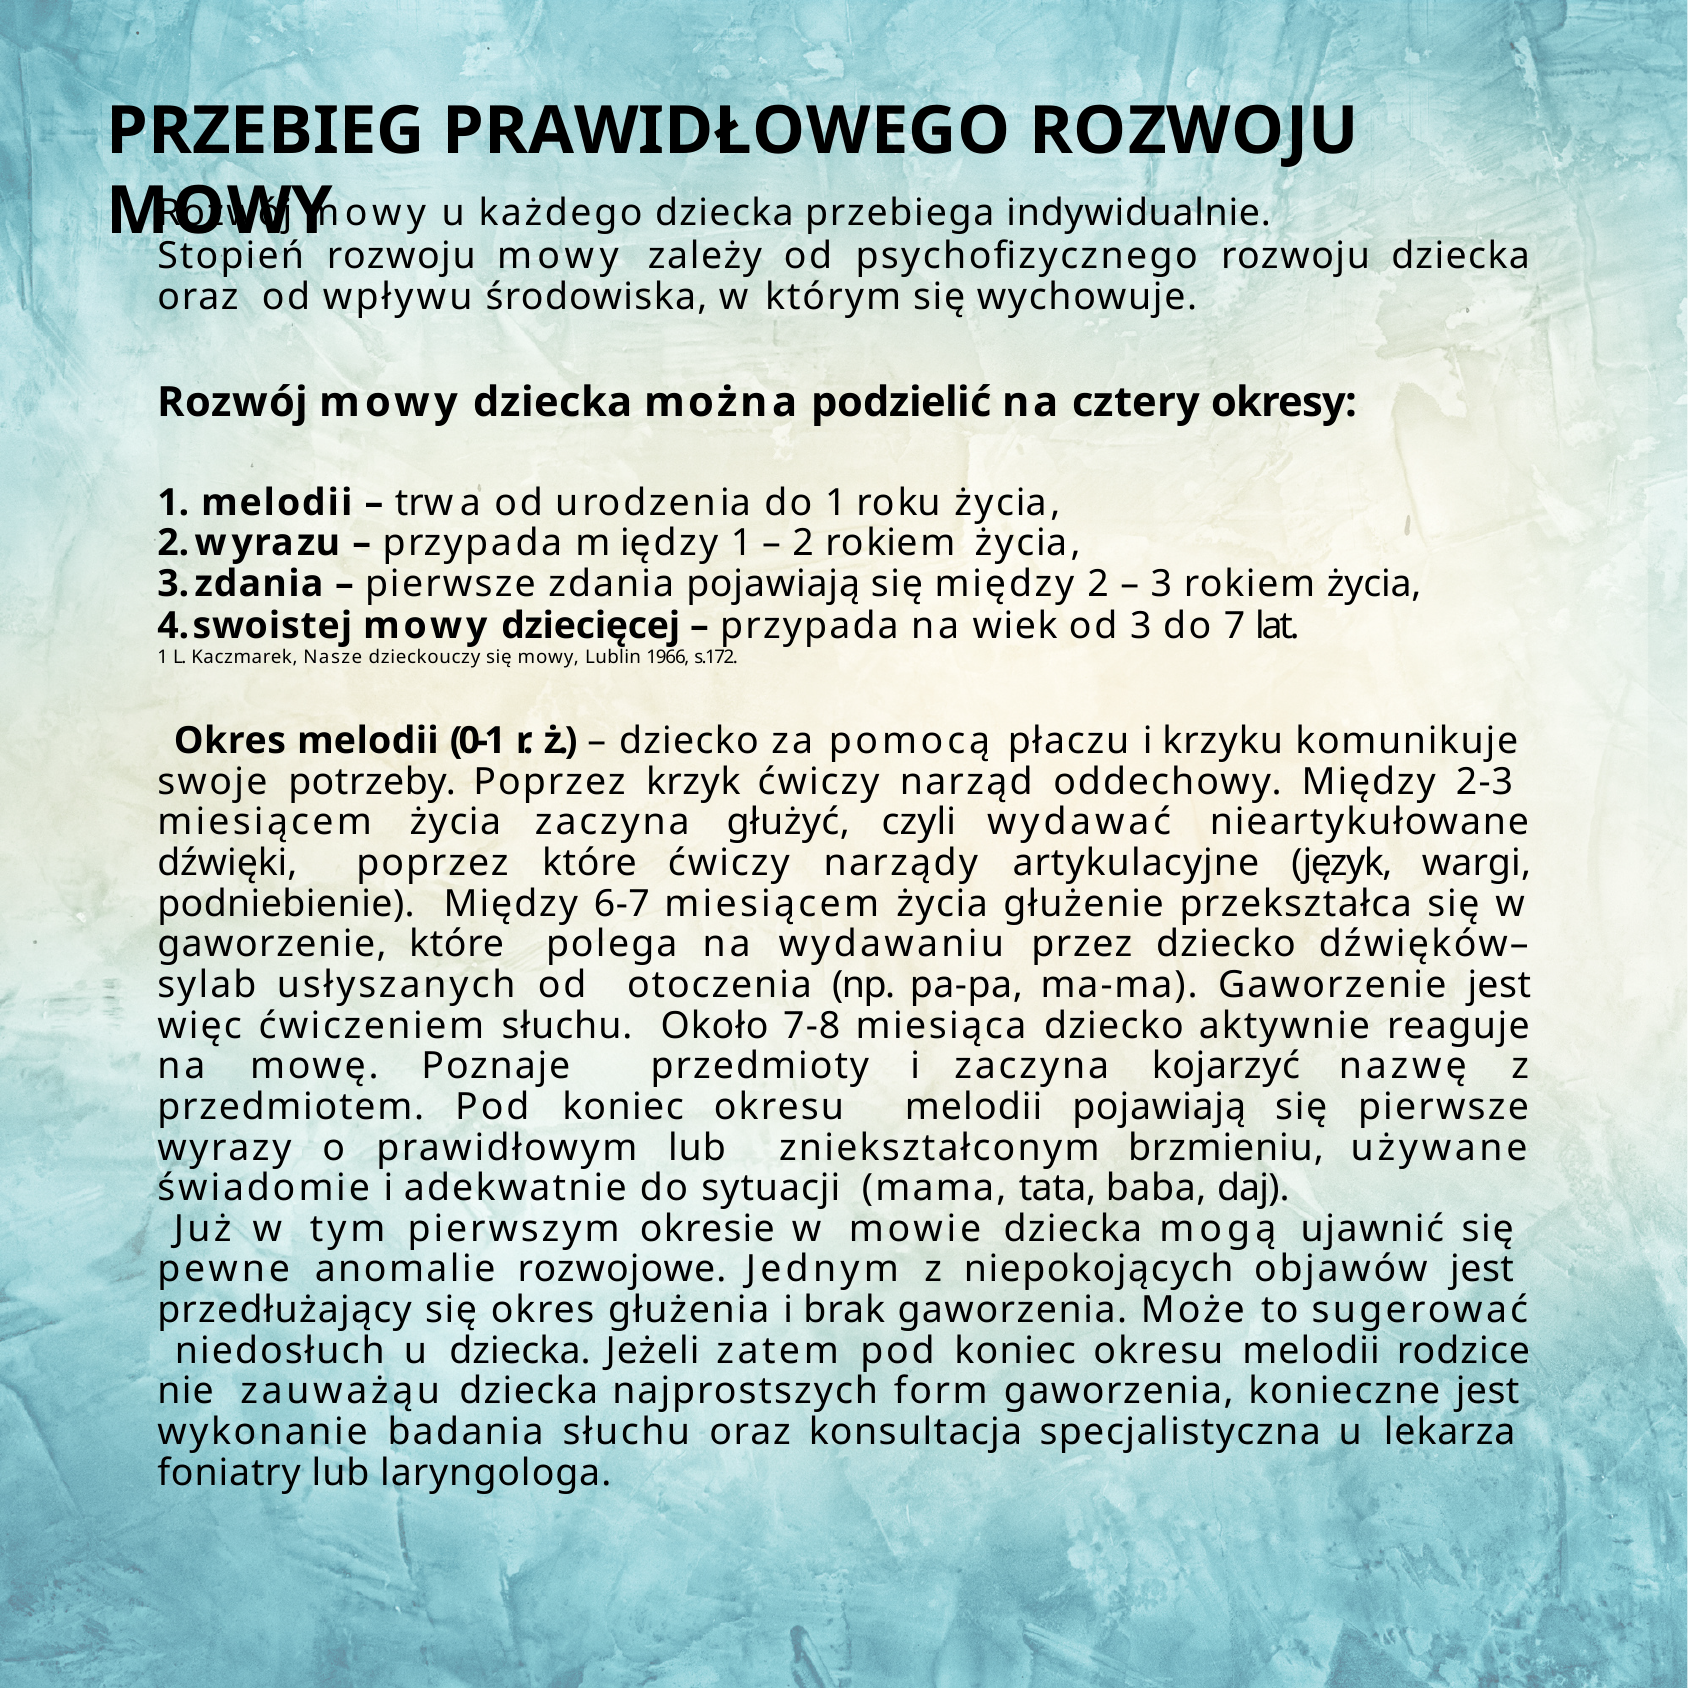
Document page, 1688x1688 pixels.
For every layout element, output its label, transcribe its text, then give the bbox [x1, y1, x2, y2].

text_box Rozwój mowy u każdego dziecka przebiega indywidualnie. Stopień rozwoju mowy zależy od psychofizycznego rozwoju dziecka oraz od wpływu środowiska, w którym się wychowuje. Rozwój mowy dziecka można podzielić na cztery okresy: melodii – trwa od urodzenia do 1 roku życia, wyrazu – przypada między 1 – 2 rokiem życia, zdania – pierwsze zdania pojawiają się między 2 – 3 rokiem życia, swoistej mowy dziecięcej – przypada na wiek od 3 do 7 lat. 1 L. Kaczmarek, Nasze dzieckouczy się mowy, Lublin 1966, s.172. Okres melodii (0-1 r. ż.) – dziecko za pomocą płaczu i krzyku komunikuje swoje potrzeby. Poprzez krzyk ćwiczy narząd oddechowy. Między 2-3 miesiącem życia zaczyna głużyć, czyli wydawać nieartykułowane dźwięki, poprzez które ćwiczy narządy artykulacyjne (język, wargi, podniebienie). Między 6-7 miesiącem życia głużenie przekształca się w gaworzenie, które polega na wydawaniu przez dziecko dźwięków– sylab usłyszanych od otoczenia (np. pa-pa, ma-ma). Gaworzenie jest więc ćwiczeniem słuchu. Około 7-8 miesiąca dziecko aktywnie reaguje na mowę. Poznaje przedmioty i zaczyna kojarzyć nazwę z przedmiotem. Pod koniec okresu melodii pojawiają się pierwsze wyrazy o prawidłowym lub zniekształconym brzmieniu, używane świadomie i adekwatnie do sytuacji (mama, tata, baba, daj). Już w tym pierwszym okresie w mowie dziecka mogą ujawnić się pewne anomalie rozwojowe. Jednym z niepokojących objawów jest przedłużający się okres głużenia i brak gaworzenia. Może to sugerować niedosłuch u dziecka. Jeżeli zatem pod koniec okresu melodii rodzice nie zauważąu dziecka najprostszych form gaworzenia, konieczne jest wykonanie badania słuchu oraz konsultacja specjalistyczna u lekarza foniatry lub laryngologa. [155, 369, 1533, 1493]
title PRZEBIEG PRAWIDŁOWEGO ROZWOJU MOWY [104, 84, 1584, 369]
picture [0, 0, 1688, 1688]
